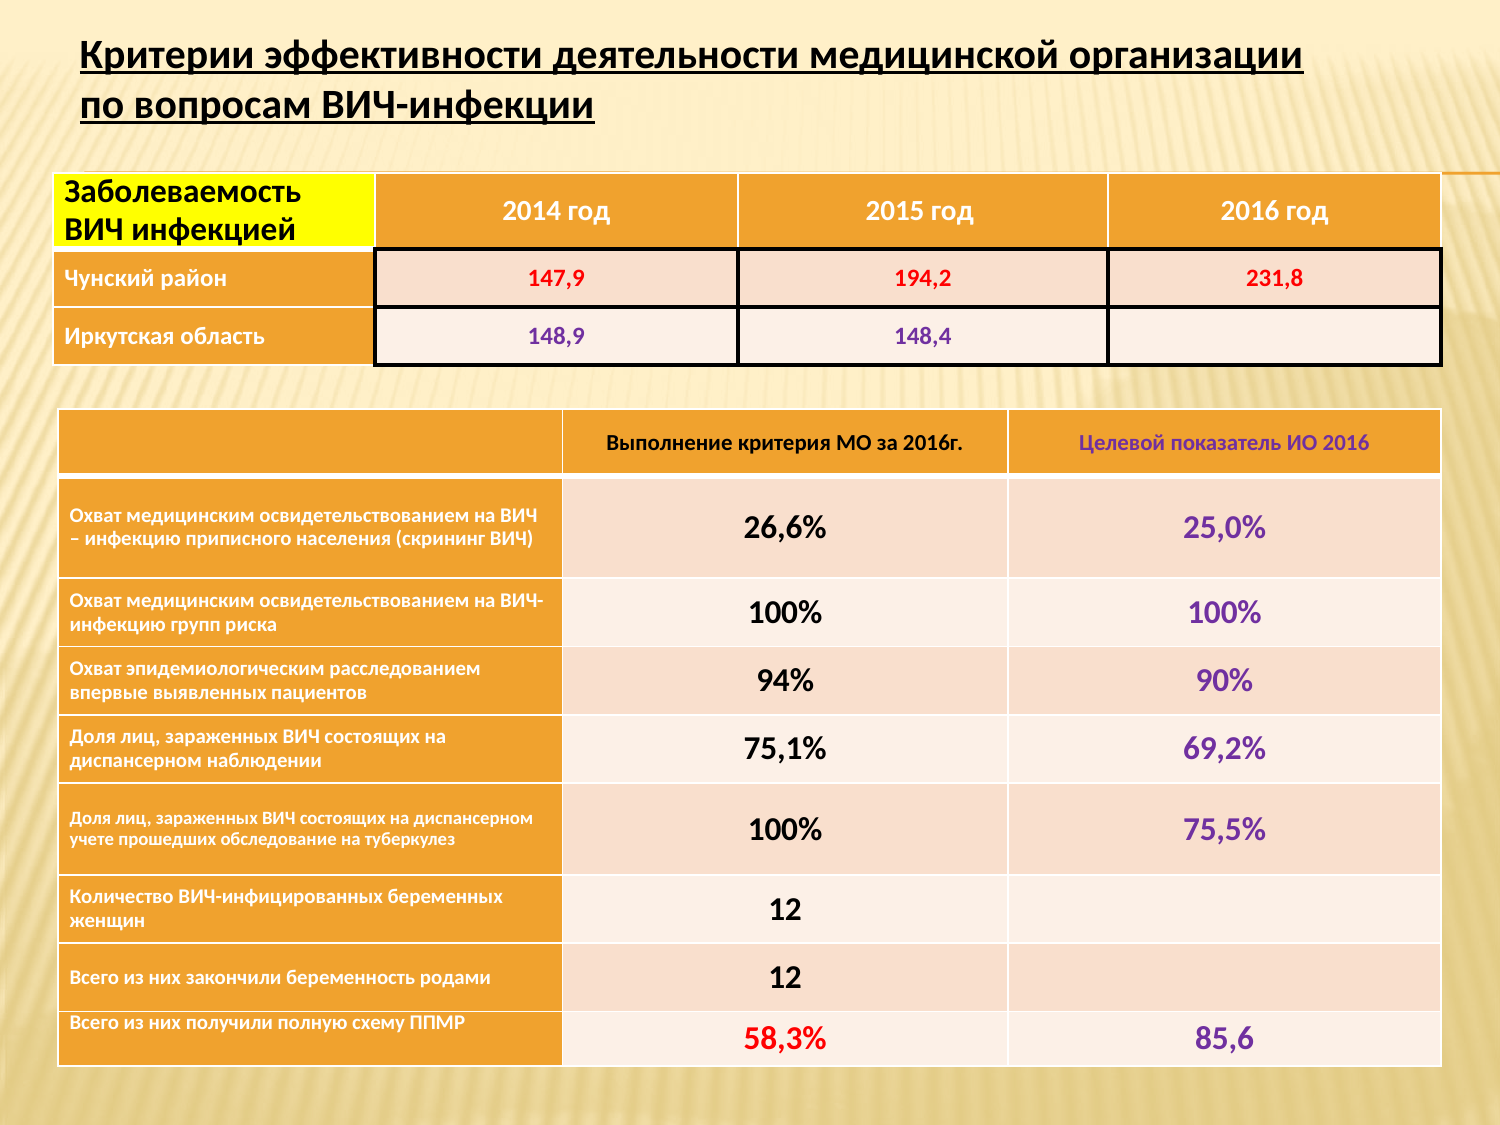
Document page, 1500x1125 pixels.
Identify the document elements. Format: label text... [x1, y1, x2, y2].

table_header Выполнение критерия МО за 2016г. [563, 410, 1007, 473]
table_header 2014 год [376, 174, 737, 247]
table_cell 75,1% [563, 716, 1007, 782]
table_cell Количество ВИЧ-инфицированных беременных женщин [59, 876, 562, 942]
table_cell Охват медицинским освидетельствованием на ВИЧ – инфекцию приписного населения (скрининг ВИЧ) [59, 479, 562, 577]
table_cell 148,9 [377, 309, 736, 363]
table_cell [1009, 876, 1440, 942]
table_cell Чунский район [54, 252, 373, 306]
text_box Критерии эффективности деятельности медицинской организации по вопросам ВИЧ-инфекции [64, 19, 1341, 134]
table_cell 100% [1009, 579, 1440, 646]
table_cell [1110, 309, 1439, 363]
table_cell Доля лиц, зараженных ВИЧ состоящих на диспансерном наблюдении [59, 716, 562, 782]
table_header [59, 410, 562, 473]
table_cell Всего из них закончили беременность родами [59, 944, 562, 1011]
table_cell 94% [563, 647, 1007, 714]
table_cell 100% [563, 784, 1007, 874]
table_cell 12 [563, 876, 1007, 942]
table_cell 69,2% [1009, 716, 1440, 782]
table_cell 26,6% [563, 479, 1007, 577]
table_cell Всего из них получили полную схему ППМР [59, 1012, 562, 1065]
table_cell 85,6 [1009, 1012, 1440, 1065]
table_header Заболеваемость ВИЧ инфекцией [54, 174, 374, 246]
table_cell Доля лиц, зараженных ВИЧ состоящих на диспансерном учете прошедших обследование на туберкулез [59, 784, 562, 874]
table_cell 25,0% [1009, 479, 1440, 577]
table_cell 12 [563, 944, 1007, 1011]
table_header Целевой показатель ИО 2016 [1009, 410, 1440, 473]
table_cell Иркутская область [54, 308, 373, 364]
table_cell Охват эпидемиологическим расследованием впервые выявленных пациентов [59, 647, 562, 714]
table_header 2016 год [1109, 174, 1440, 247]
table_cell 100% [563, 579, 1007, 646]
table_cell 147,9 [377, 251, 736, 305]
table_cell 231,8 [1110, 251, 1439, 305]
table_header 2015 год [739, 174, 1107, 247]
table_cell 194,2 [740, 251, 1106, 305]
table_cell Охват медицинским освидетельствованием на ВИЧ-инфекцию групп риска [59, 579, 562, 646]
table_cell 148,4 [740, 309, 1106, 363]
table_cell 58,3% [563, 1012, 1007, 1065]
table_cell 75,5% [1009, 784, 1440, 874]
table_cell [1009, 944, 1440, 1011]
table_cell 90% [1009, 647, 1440, 714]
